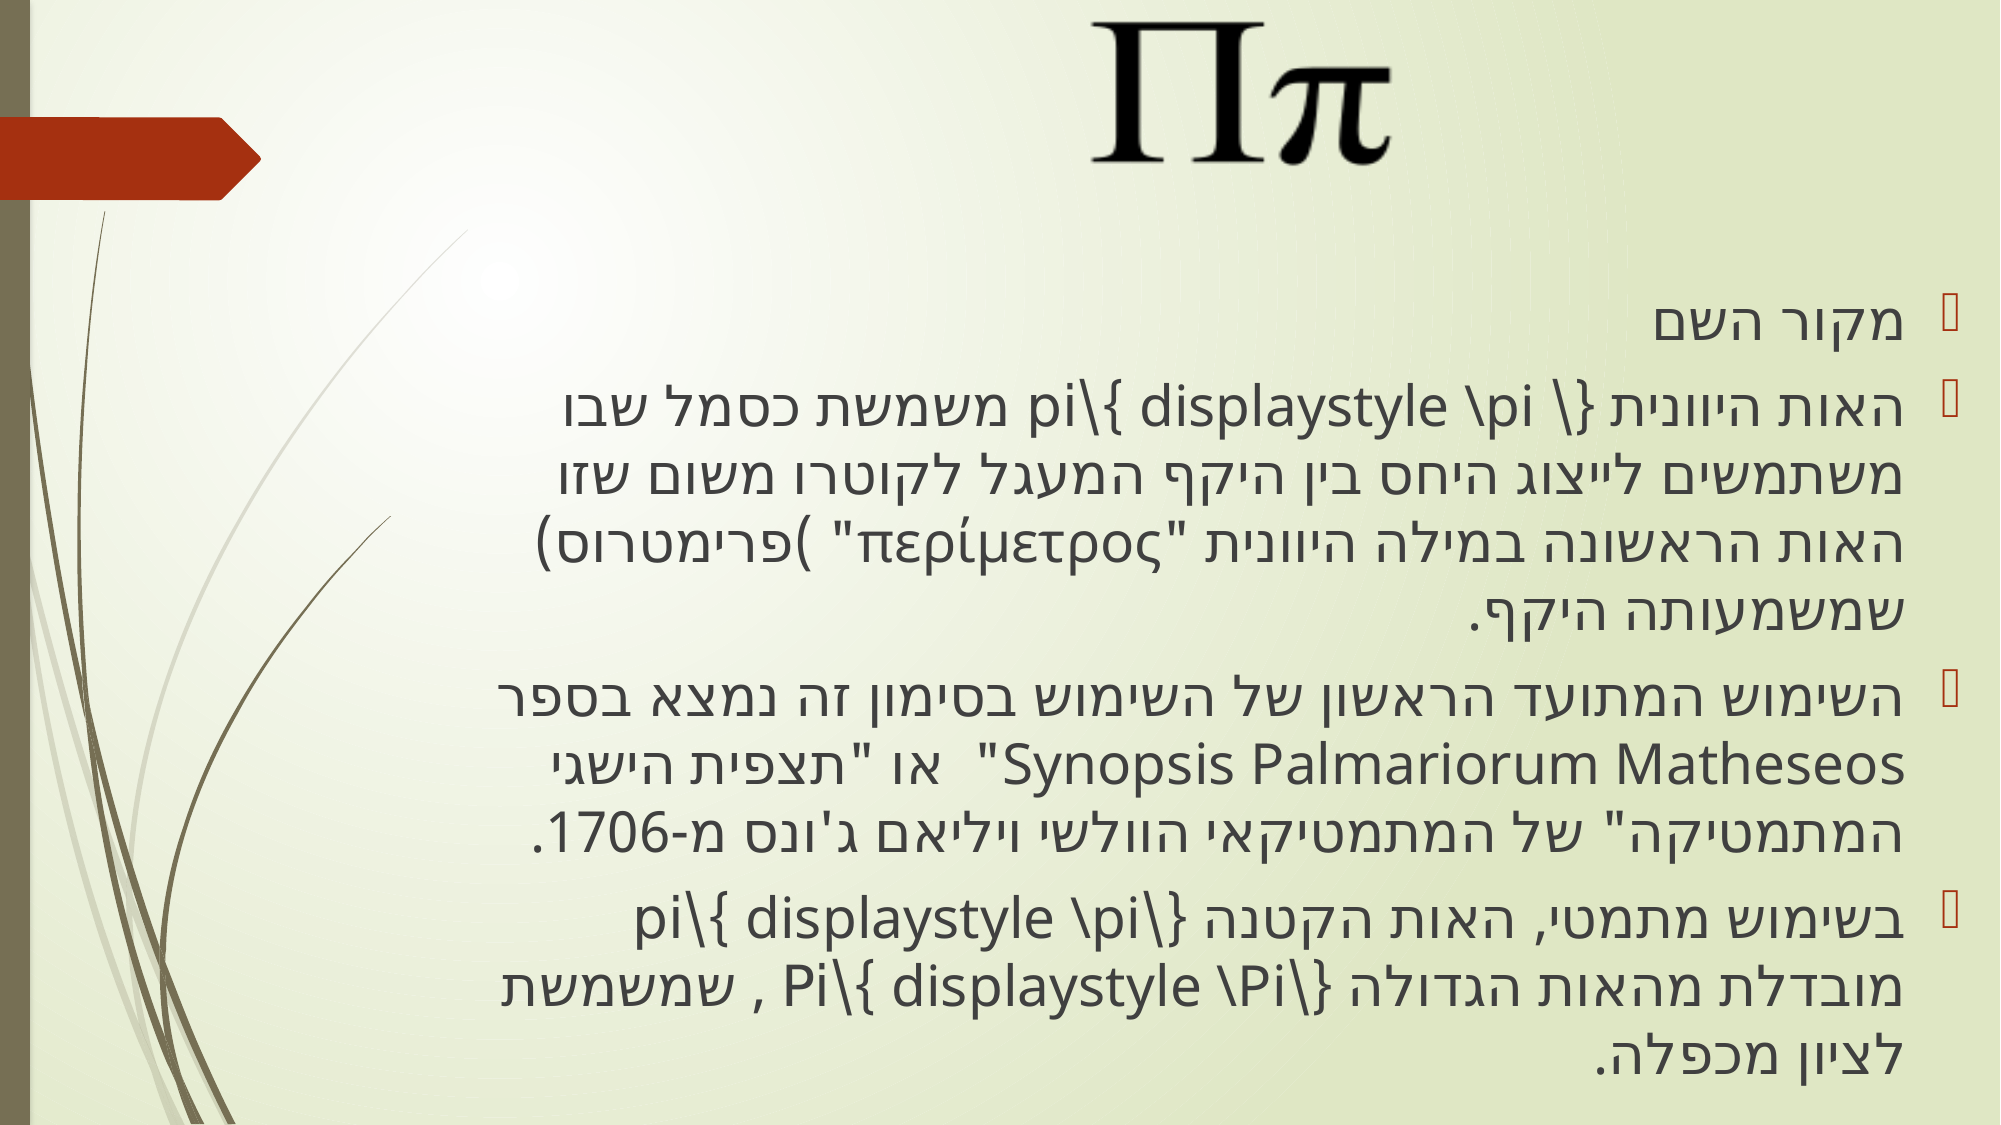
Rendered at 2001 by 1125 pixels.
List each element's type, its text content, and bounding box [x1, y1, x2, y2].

picture [1054, 10, 1430, 222]
list מקור השם האות היוונית {\ displaystyle \pi }\pi משמשת כסמל שבו משתמשים לייצוג היחס בין היקף המעגל לקוטרו משום שזו האות הראשונה במילה היוונית "περίμετρος" )פרימטרוס) שמשמעותה היקף. השימוש המתועד הראשון של השימוש בסימון זה נמצא בספר Synopsis Palmariorum Matheseos" או "תצפית הישגי המתמטיקה" של המתמטיקאי הוולשי ויליאם ג'ונס מ-1706. בשימוש מתמטי, האות הקטנה {\displaystyle \pi }\pi מובדלת מהאות הגדולה {\displaystyle \Pi }\Pi , שמשמשת לציון מכפלה. [424, 276, 1974, 1094]
